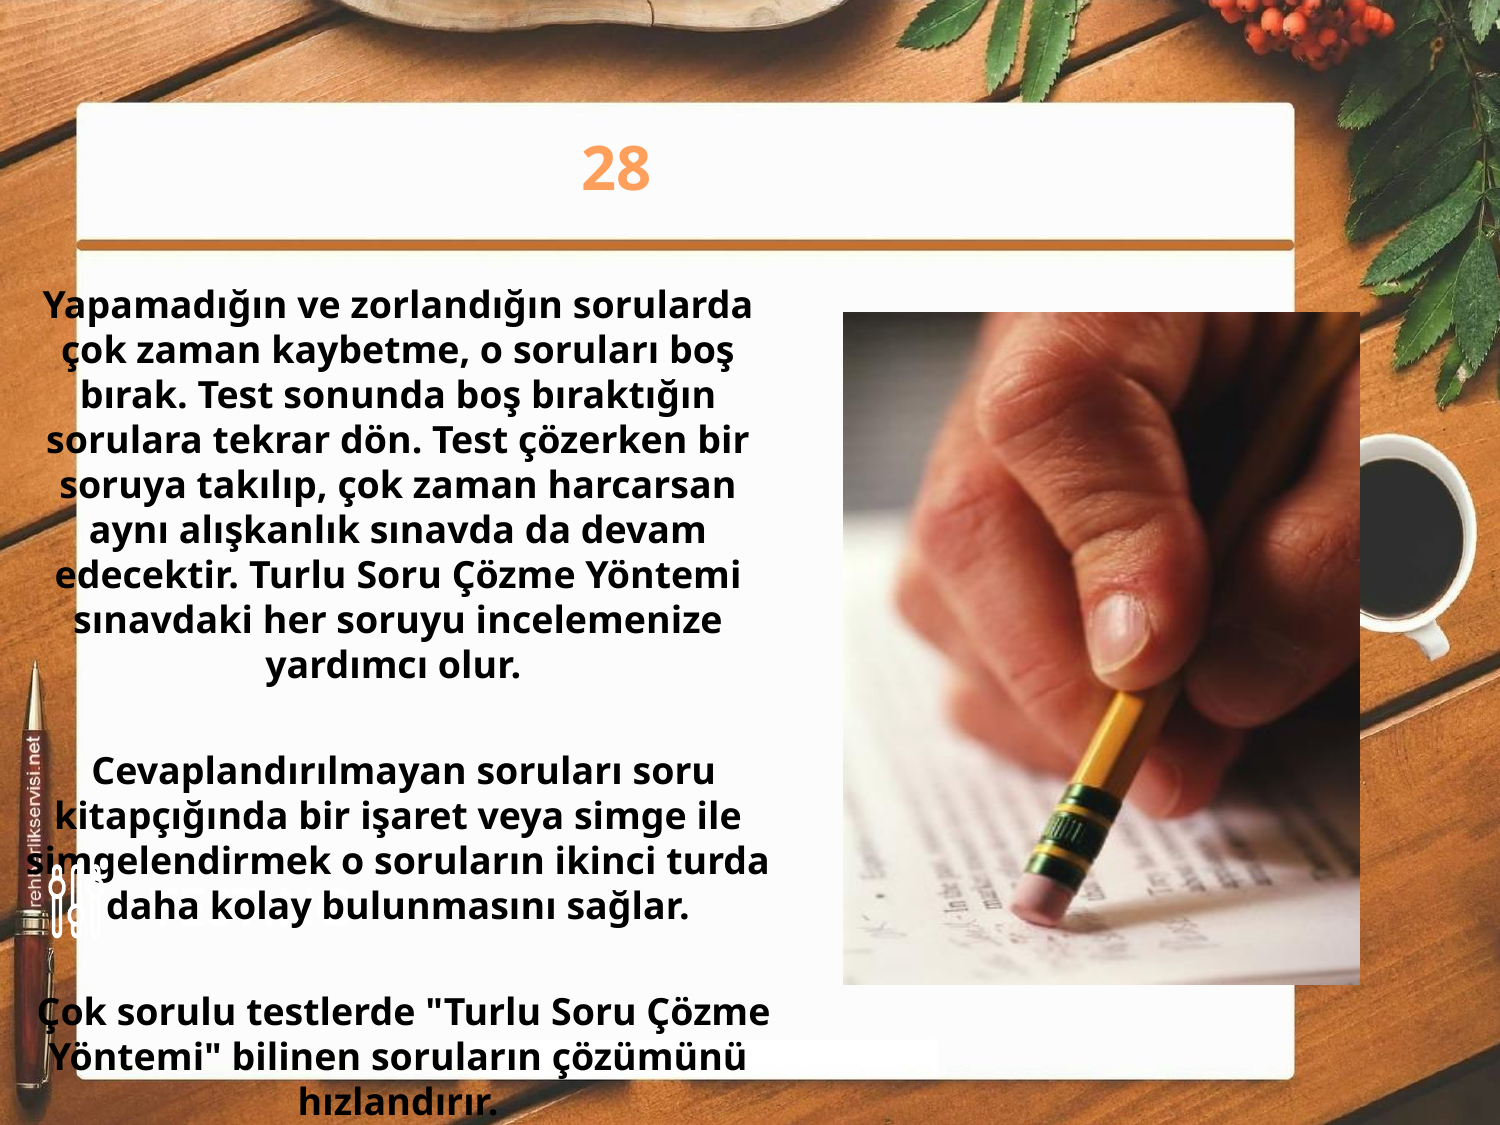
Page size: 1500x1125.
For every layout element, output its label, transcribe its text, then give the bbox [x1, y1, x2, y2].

title 28 [0, 120, 1234, 211]
text_box Yapamadığın ve zorlandığın sorularda çok zaman kaybetme, o soruları boş bırak. Test sonunda boş bıraktığın sorulara tekrar dön. Test çözerken bir soruya takılıp, çok zaman harcarsan aynı alışkanlık sınavda da devam edecektir. Turlu Soru Çözme Yöntemi sınavdaki her soruyu incelemenize yardımcı olur. Cevaplandırılmayan soruları soru kitapçığında bir işaret veya simge ile simgelendirmek o soruların ikinci turda daha kolay bulunmasını sağlar. Çok sorulu testlerde "Turlu Soru Çözme Yöntemi" bilinen soruların çözümünü hızlandırır. Yapılamayan sorularla zaman kaybını önler. [0, 273, 797, 1125]
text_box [48, 863, 105, 939]
picture [0, 0, 1500, 1125]
